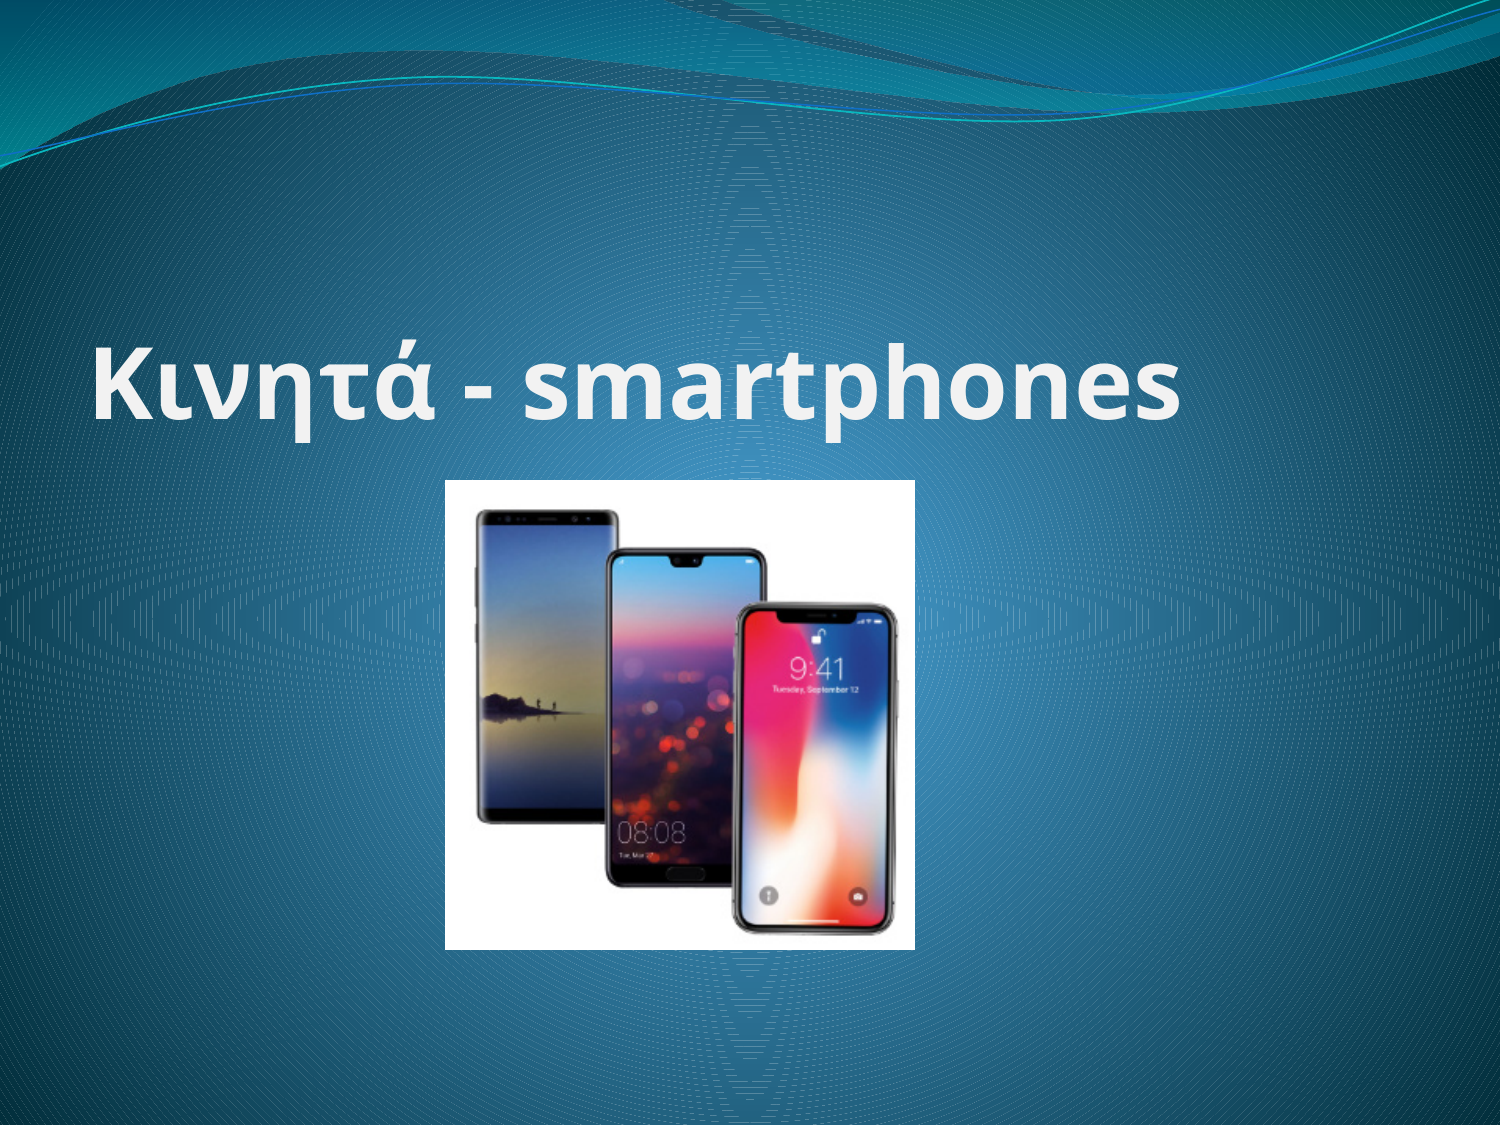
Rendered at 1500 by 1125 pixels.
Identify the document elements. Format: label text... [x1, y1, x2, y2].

picture [445, 480, 915, 950]
title Κινητά - smartphones [86, 216, 1362, 440]
